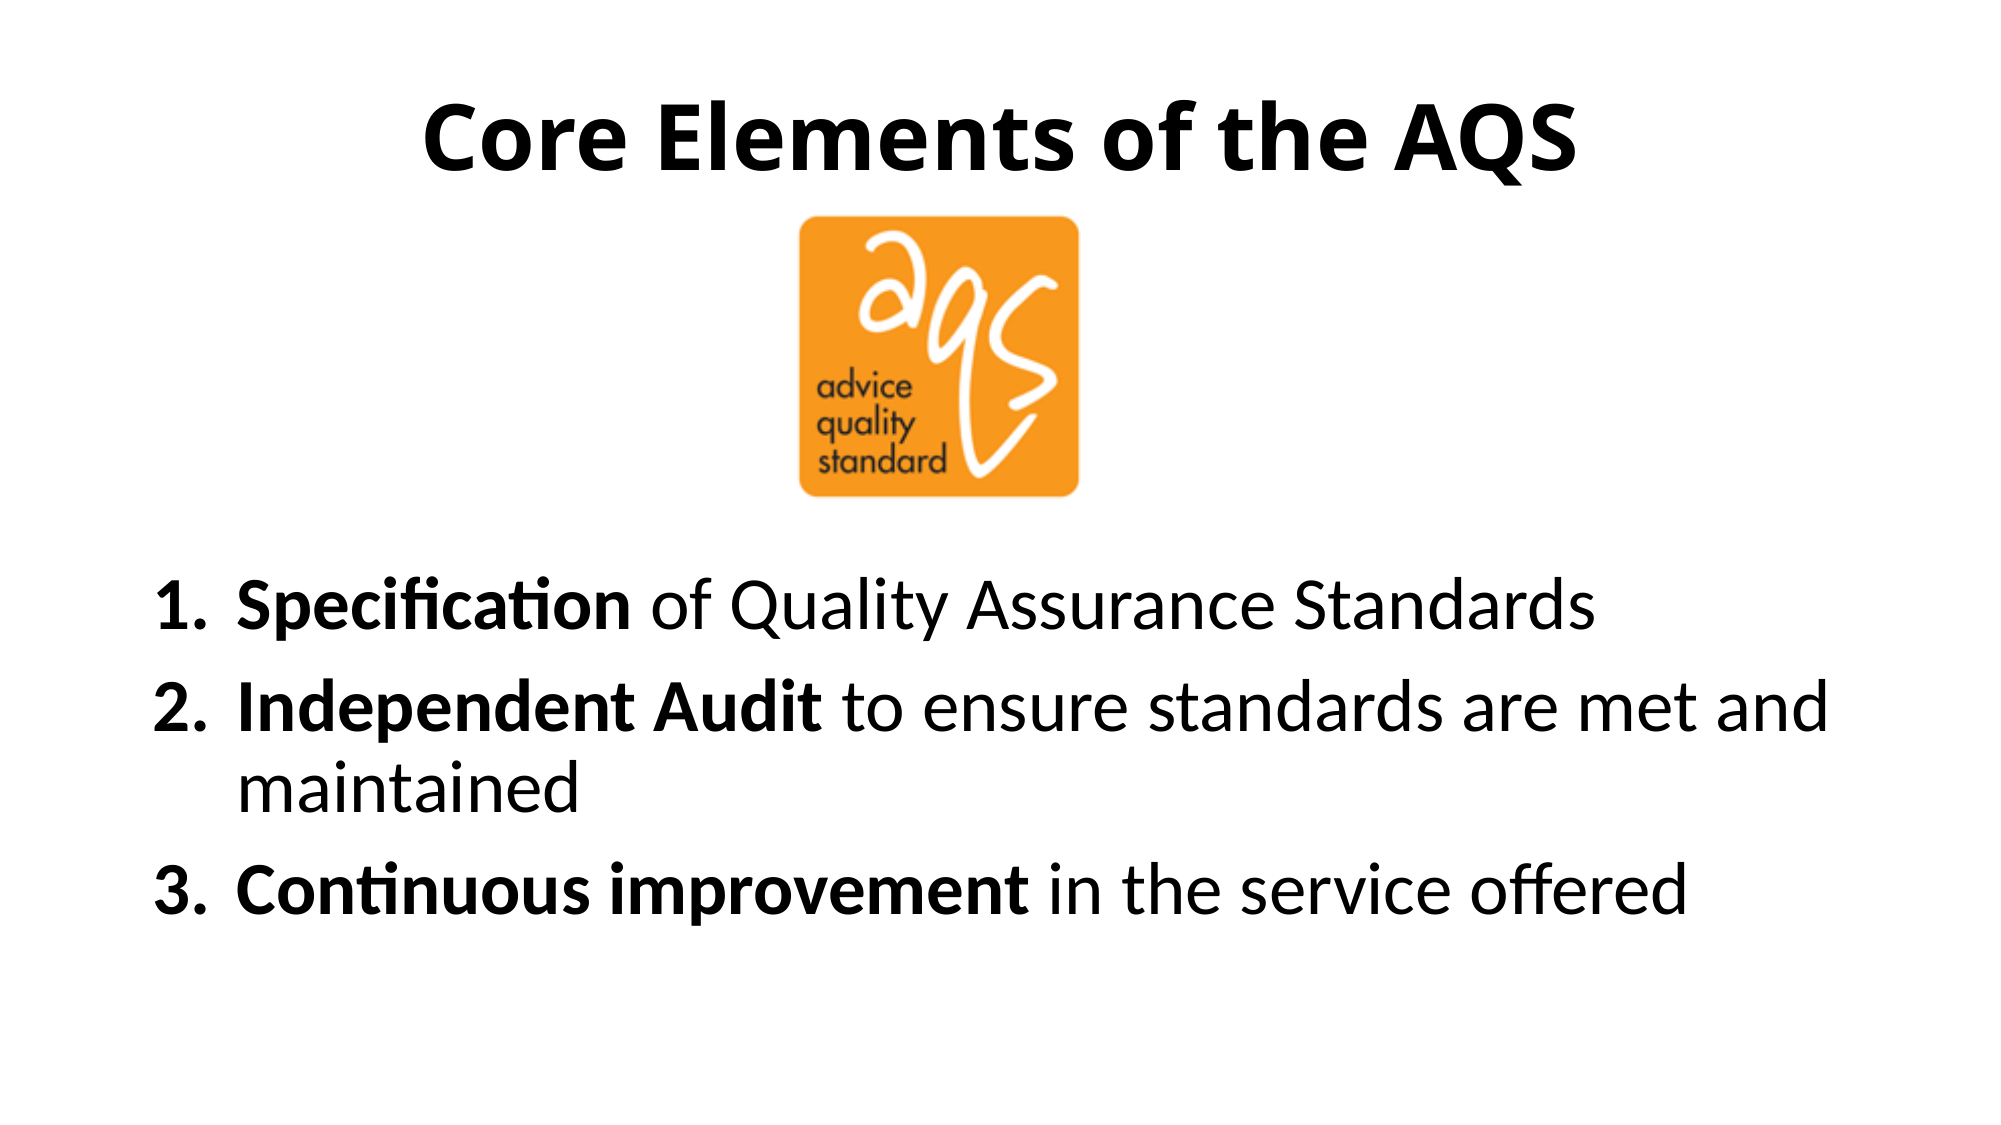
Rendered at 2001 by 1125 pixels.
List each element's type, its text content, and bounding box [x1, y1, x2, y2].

title Core Elements of the AQS [137, 59, 1863, 222]
list Specification of Quality Assurance Standards Independent Audit to ensure standards are met and maintained Continuous improvement in the service offered [137, 557, 1863, 1014]
picture [787, 205, 1091, 509]
